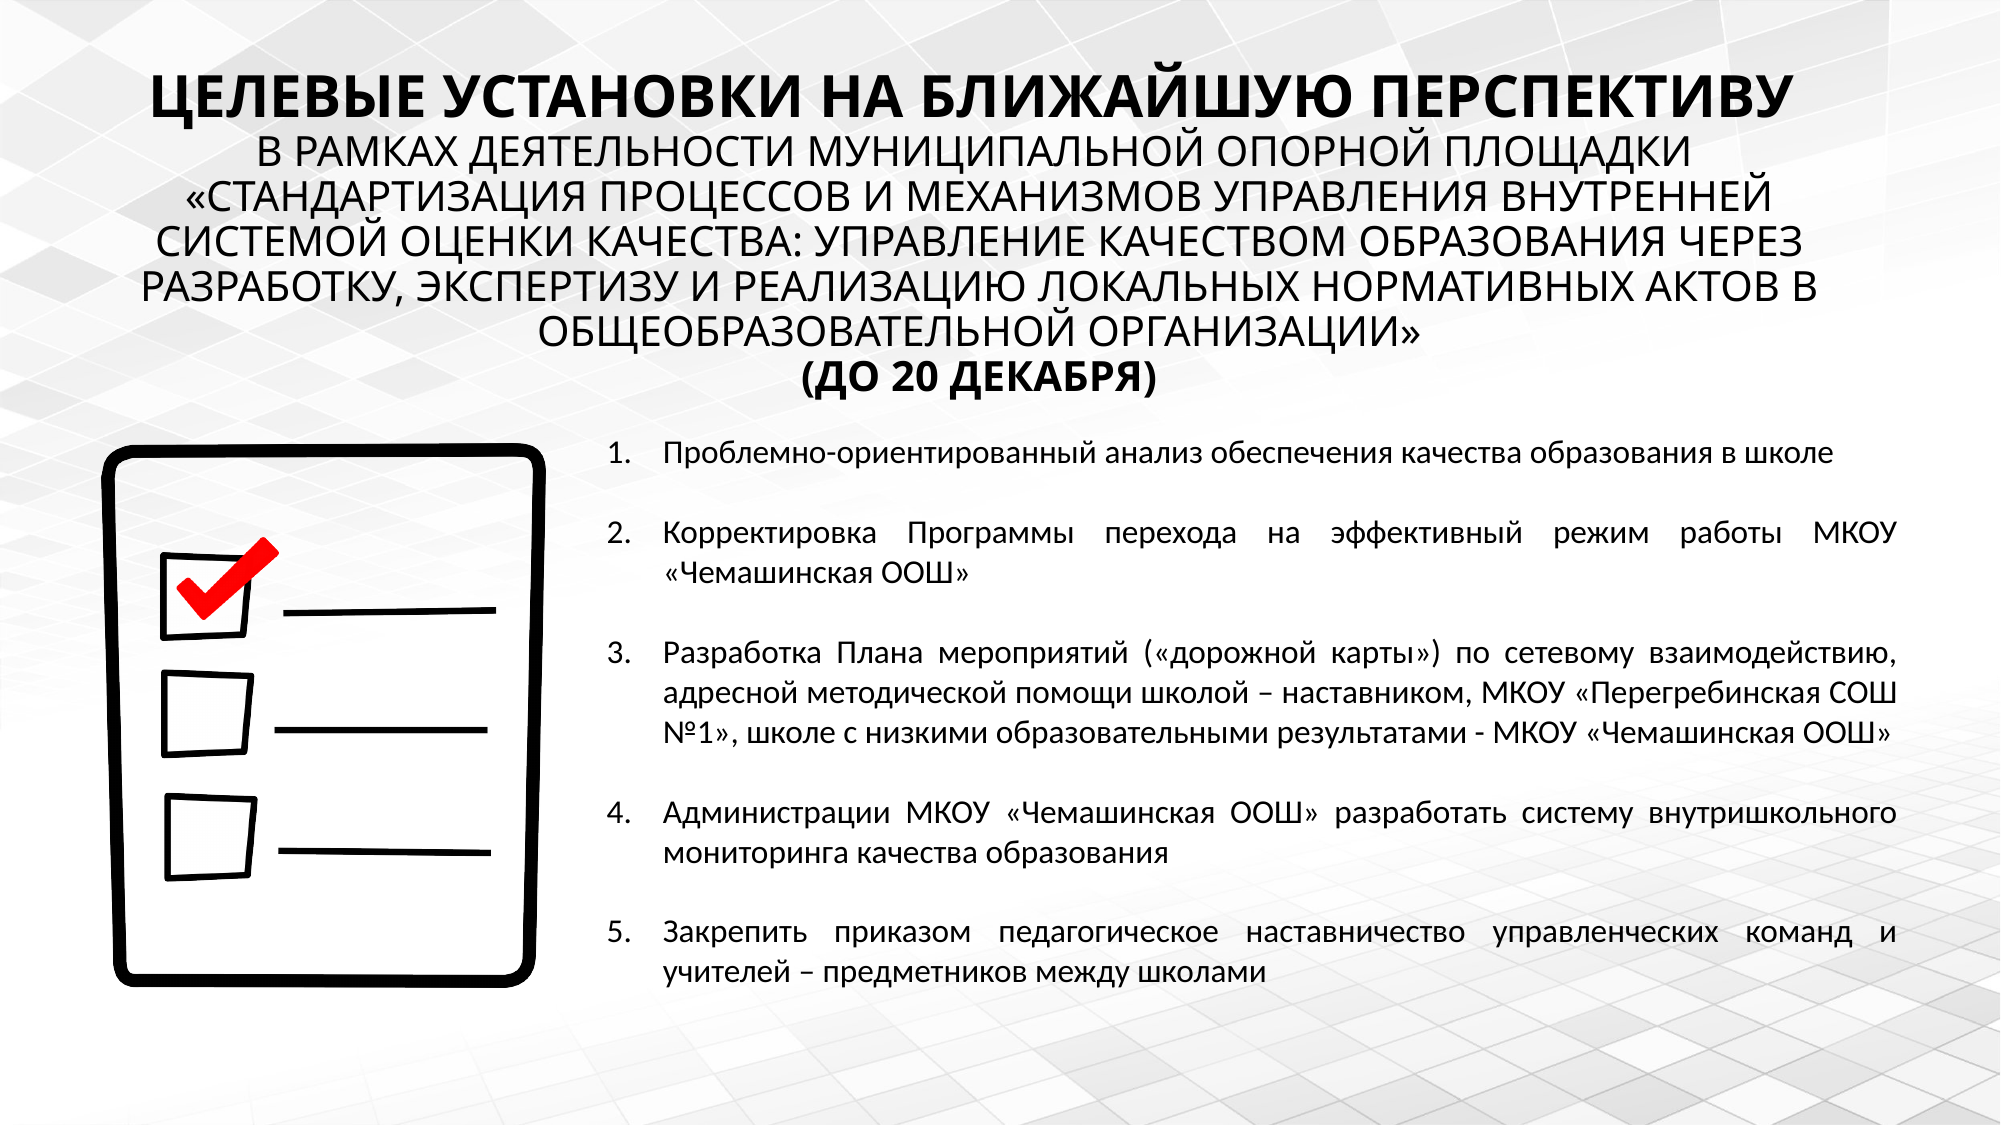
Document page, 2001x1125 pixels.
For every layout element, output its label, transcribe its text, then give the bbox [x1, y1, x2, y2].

text_box Проблемно-ориентированный анализ обеспечения качества образования в школе Корректировка Программы перехода на эффективный режим работы МКОУ «Чемашинская ООШ» Разработка Плана мероприятий («дорожной карты») по сетевому взаимодействию, адресной методической помощи школой – наставником, МКОУ «Перегребинская СОШ №1», школе с низкими образовательными результатами - МКОУ «Чемашинская ООШ» Администрации МКОУ «Чемашинская ООШ» разработать систему внутришкольного мониторинга качества образования Закрепить приказом педагогическое наставничество управленческих команд и учителей – предметников между школами [591, 423, 1914, 1045]
picture [0, 0, 2001, 1125]
title ЦЕЛЕВЫЕ УСТАНОВКИ НА БЛИЖАЙШУЮ ПЕРСПЕКТИВУ В РАМКАХ ДЕЯТЕЛЬНОСТИ МУНИЦИПАЛЬНОЙ ОПОРНОЙ ПЛОЩАДКИ «СТАНДАРТИЗАЦИЯ ПРОЦЕССОВ И МЕХАНИЗМОВ УПРАВЛЕНИЯ ВНУТРЕННЕЙ СИСТЕМОЙ ОЦЕНКИ КАЧЕСТВА: УПРАВЛЕНИЕ КАЧЕСТВОМ ОБРАЗОВАНИЯ ЧЕРЕЗ РАЗРАБОТКУ, ЭКСПЕРТИЗУ И РЕАЛИЗАЦИЮ ЛОКАЛЬНЫХ НОРМАТИВНЫХ АКТОВ В ОБЩЕОБРАЗОВАТЕЛЬНОЙ ОРГАНИЗАЦИИ» (ДО 20 ДЕКАБРЯ) [62, 61, 1897, 406]
